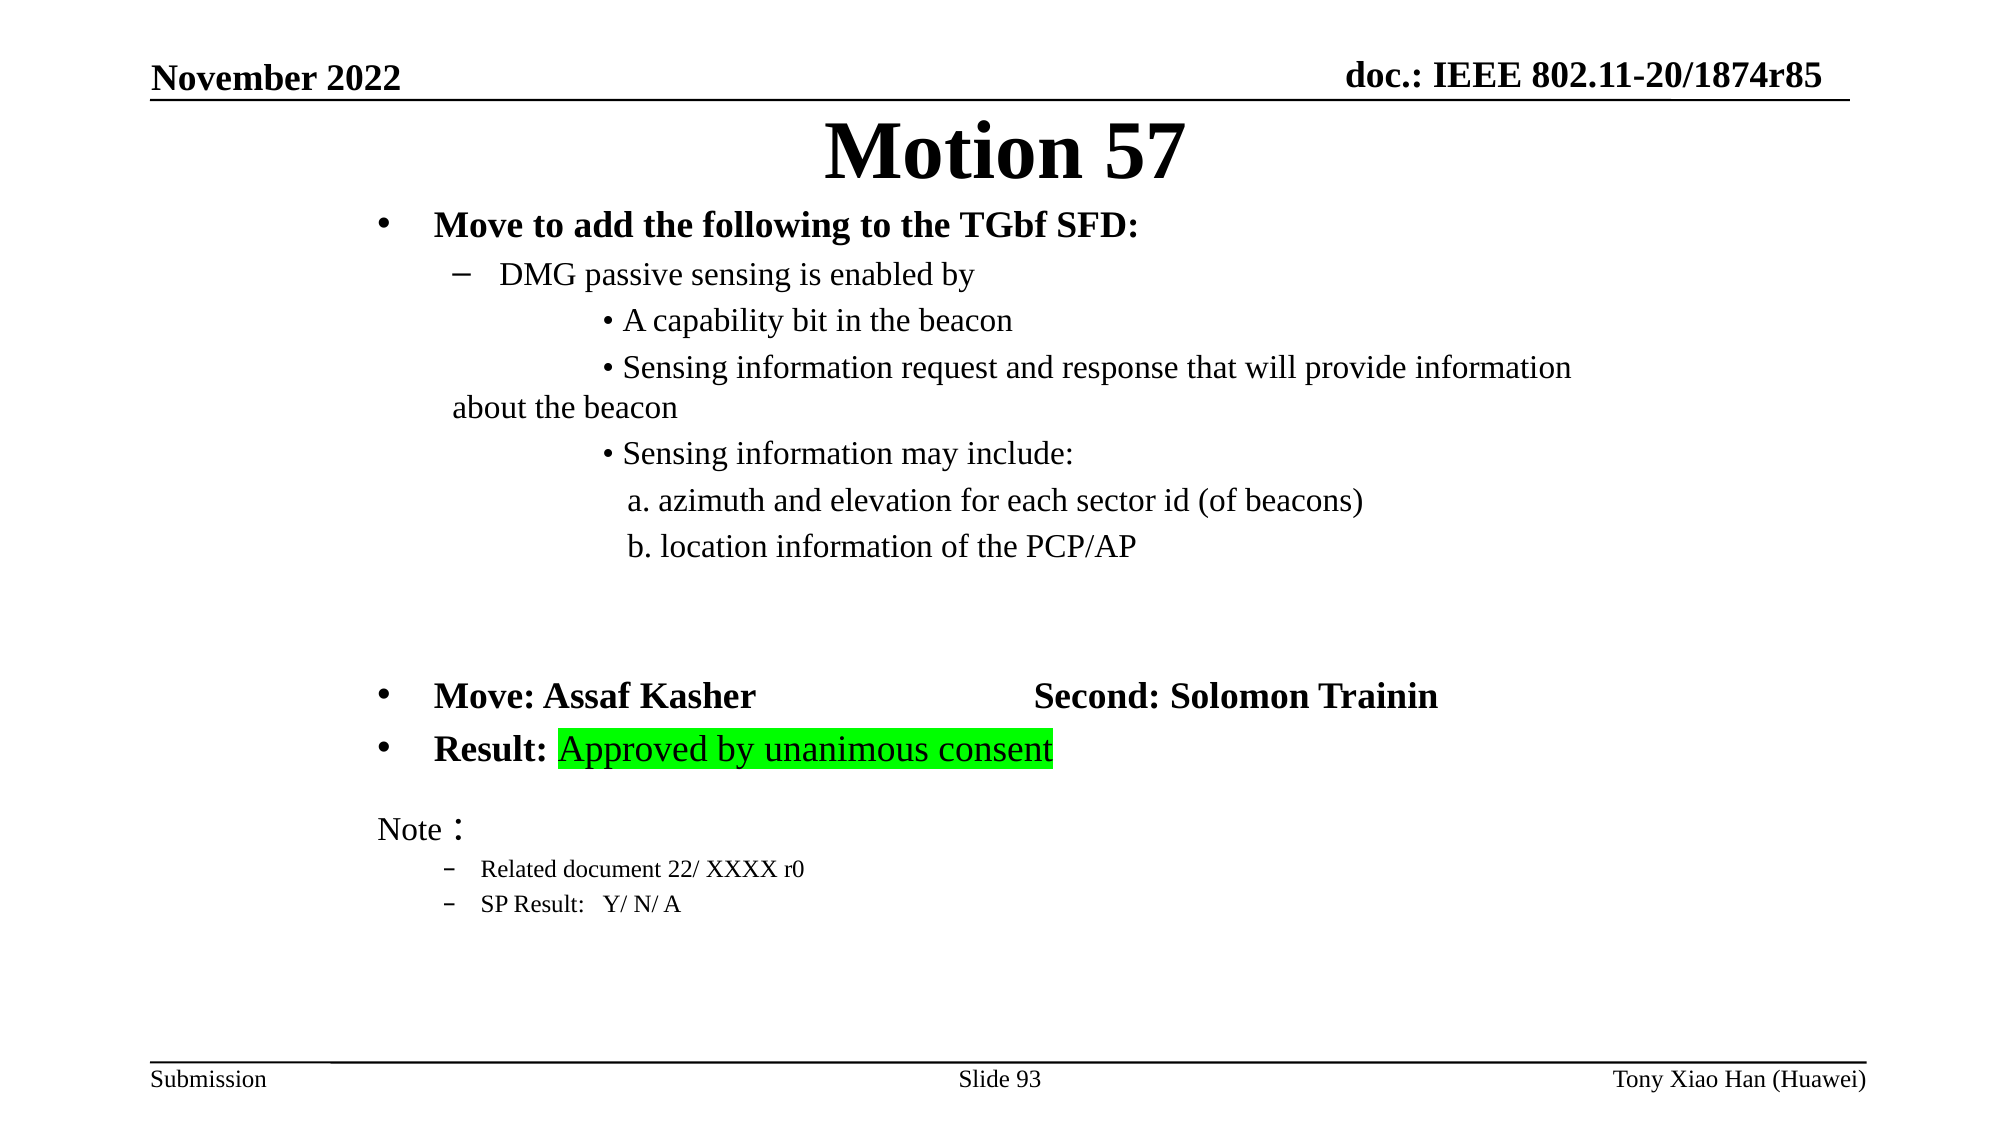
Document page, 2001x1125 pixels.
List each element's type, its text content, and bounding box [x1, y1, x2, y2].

text_box Motion 57 [368, 87, 1644, 225]
text_box Move to add the following to the TGbf SFD: DMG passive sensing is enabled by • A capability bit in the beacon • Sensing information request and response that will provide information about the beacon • Sensing information may include: a. azimuth and elevation for each sector id (of beacons) b. location information of the PCP/AP Move: Assaf Kasher Second: Solomon Trainin Result: Approved by unanimous consent Note： Related document 22/ XXXX r0 SP Result: Y/ N/ A [362, 162, 1638, 850]
